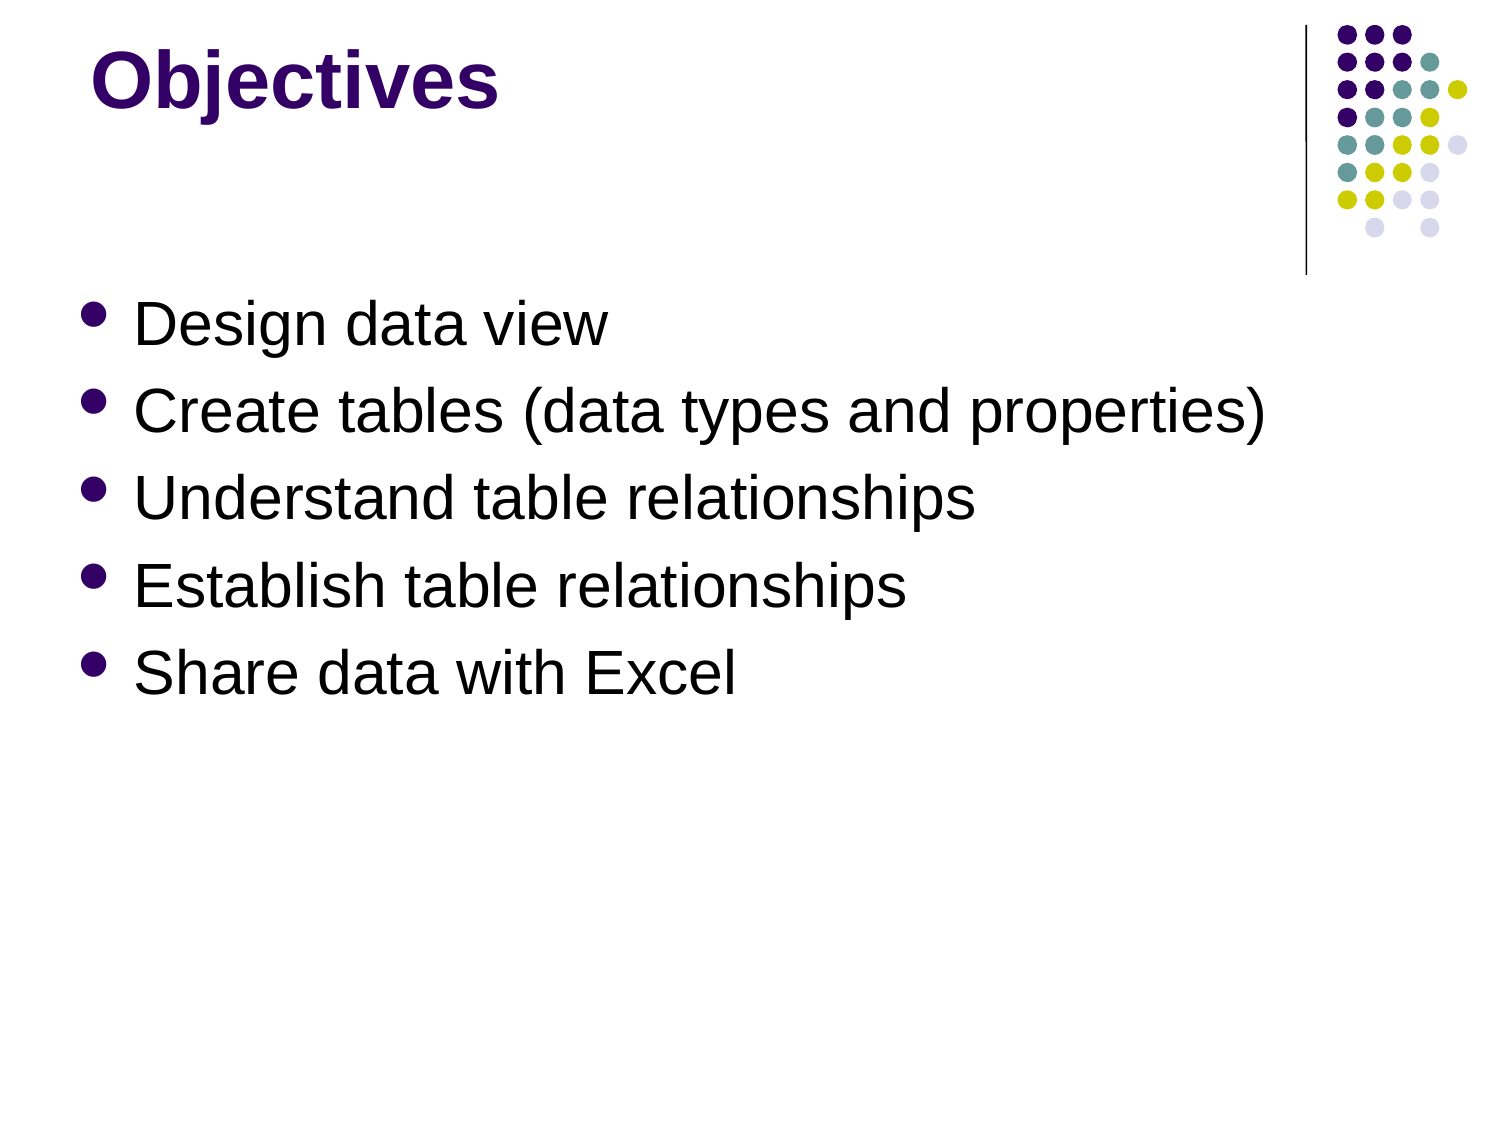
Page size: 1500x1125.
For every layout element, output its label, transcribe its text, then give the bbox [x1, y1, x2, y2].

list Design data view Create tables (data types and properties) Understand table relationships Establish table relationships Share data with Excel [62, 274, 1413, 801]
title Objectives [74, 19, 1313, 196]
